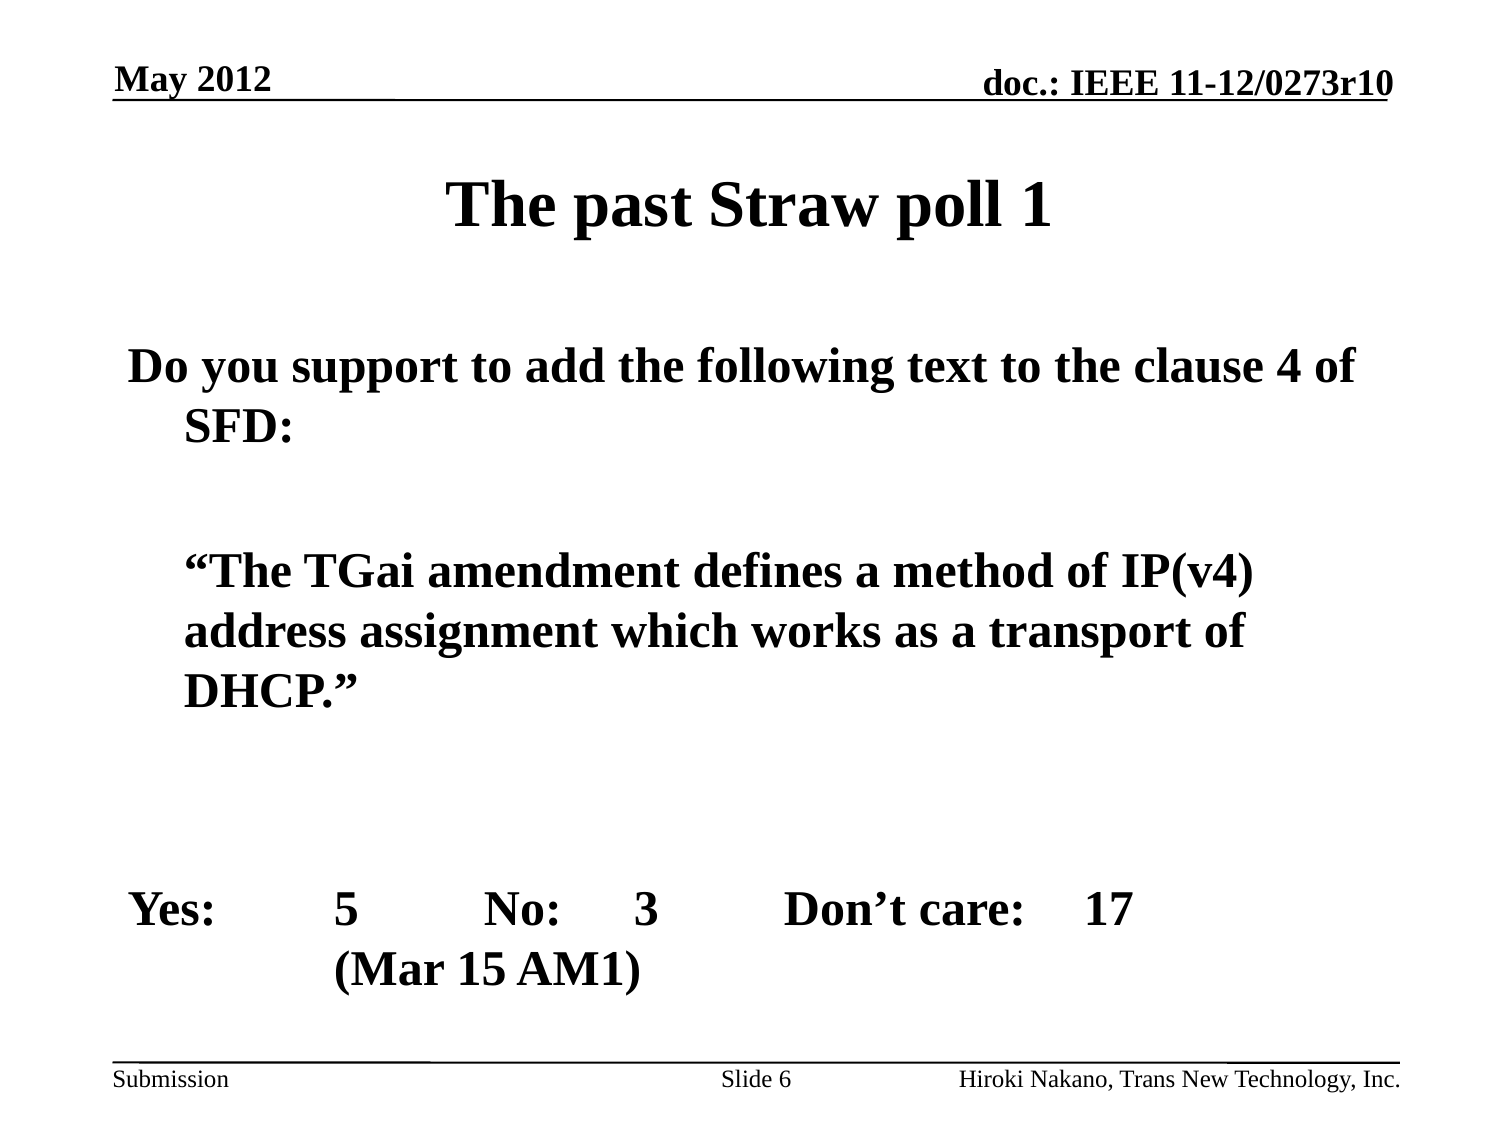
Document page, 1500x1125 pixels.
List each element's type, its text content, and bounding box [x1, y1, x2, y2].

list Do you support to add the following text to the clause 4 of SFD: “The TGai amendment defines a method of IP(v4) address assignment which works as a transport of DHCP.” Yes: 5 No: 3 Don’t care: 17 (Mar 15 AM1) [112, 324, 1388, 1001]
title The past Straw poll 1 [112, 112, 1388, 288]
footer Hiroki Nakano, Trans New Technology, Inc. [902, 1061, 1402, 1093]
slide_number Slide 6 [712, 1061, 800, 1123]
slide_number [114, 54, 540, 100]
